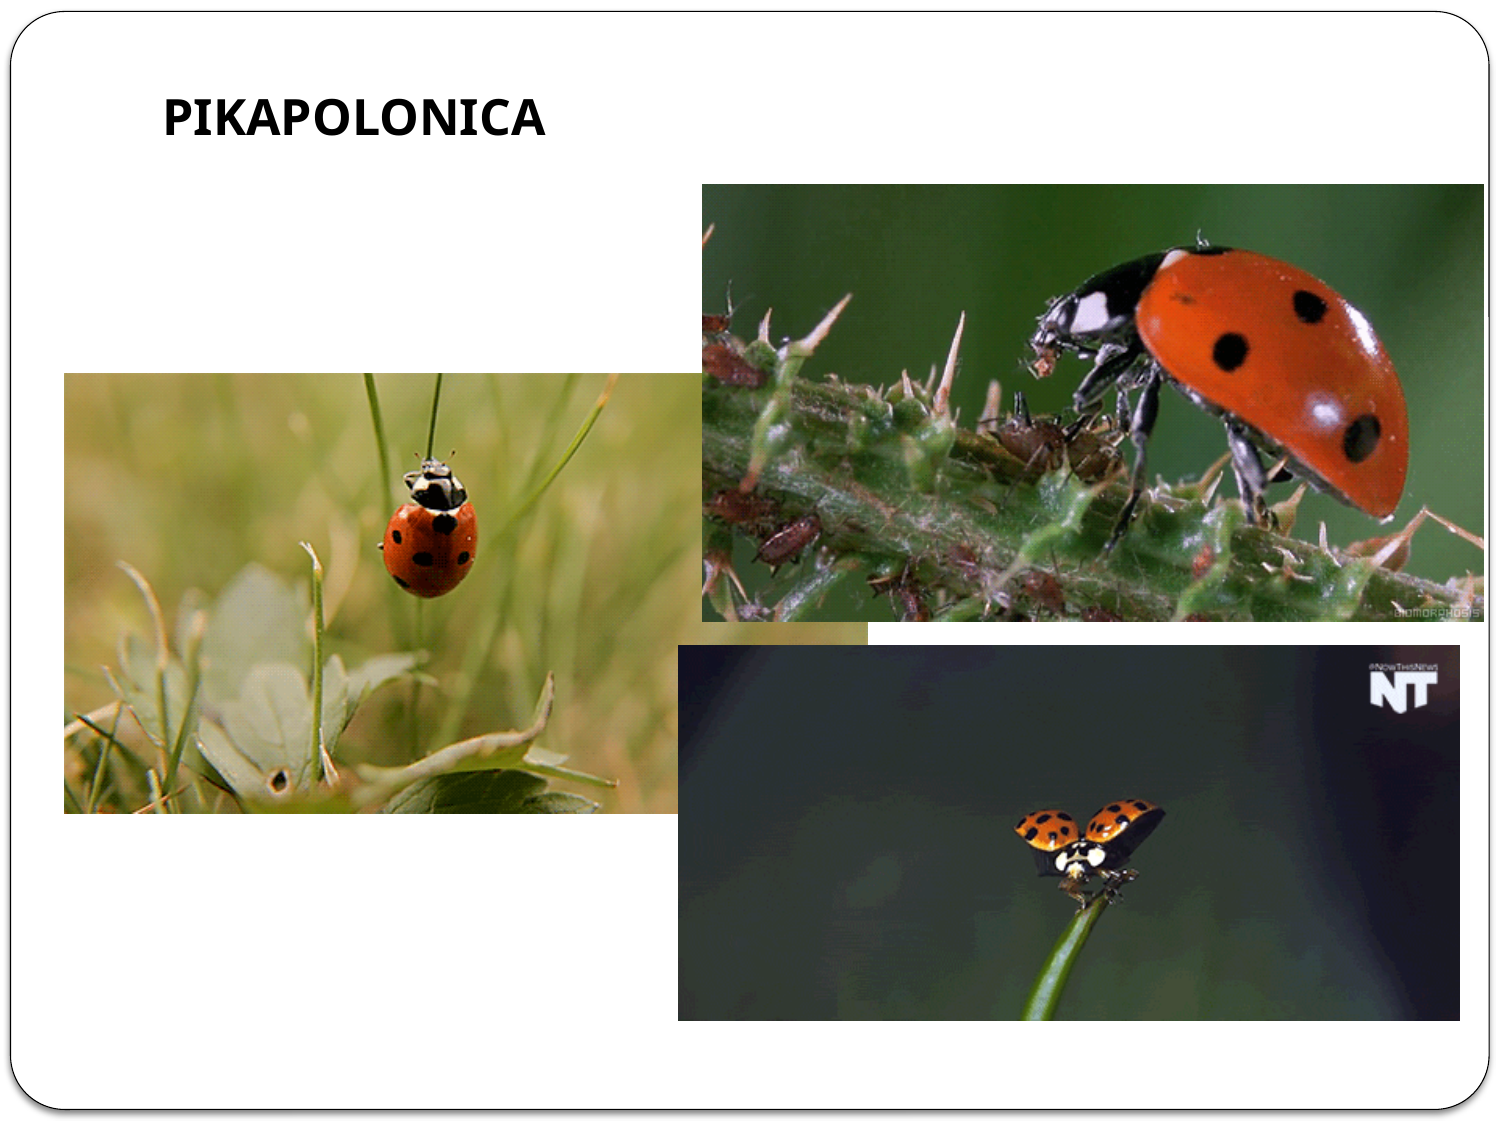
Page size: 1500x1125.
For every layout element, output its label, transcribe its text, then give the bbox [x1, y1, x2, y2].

text_box PIKAPOLONICA [147, 78, 1069, 153]
picture [64, 184, 1485, 1021]
